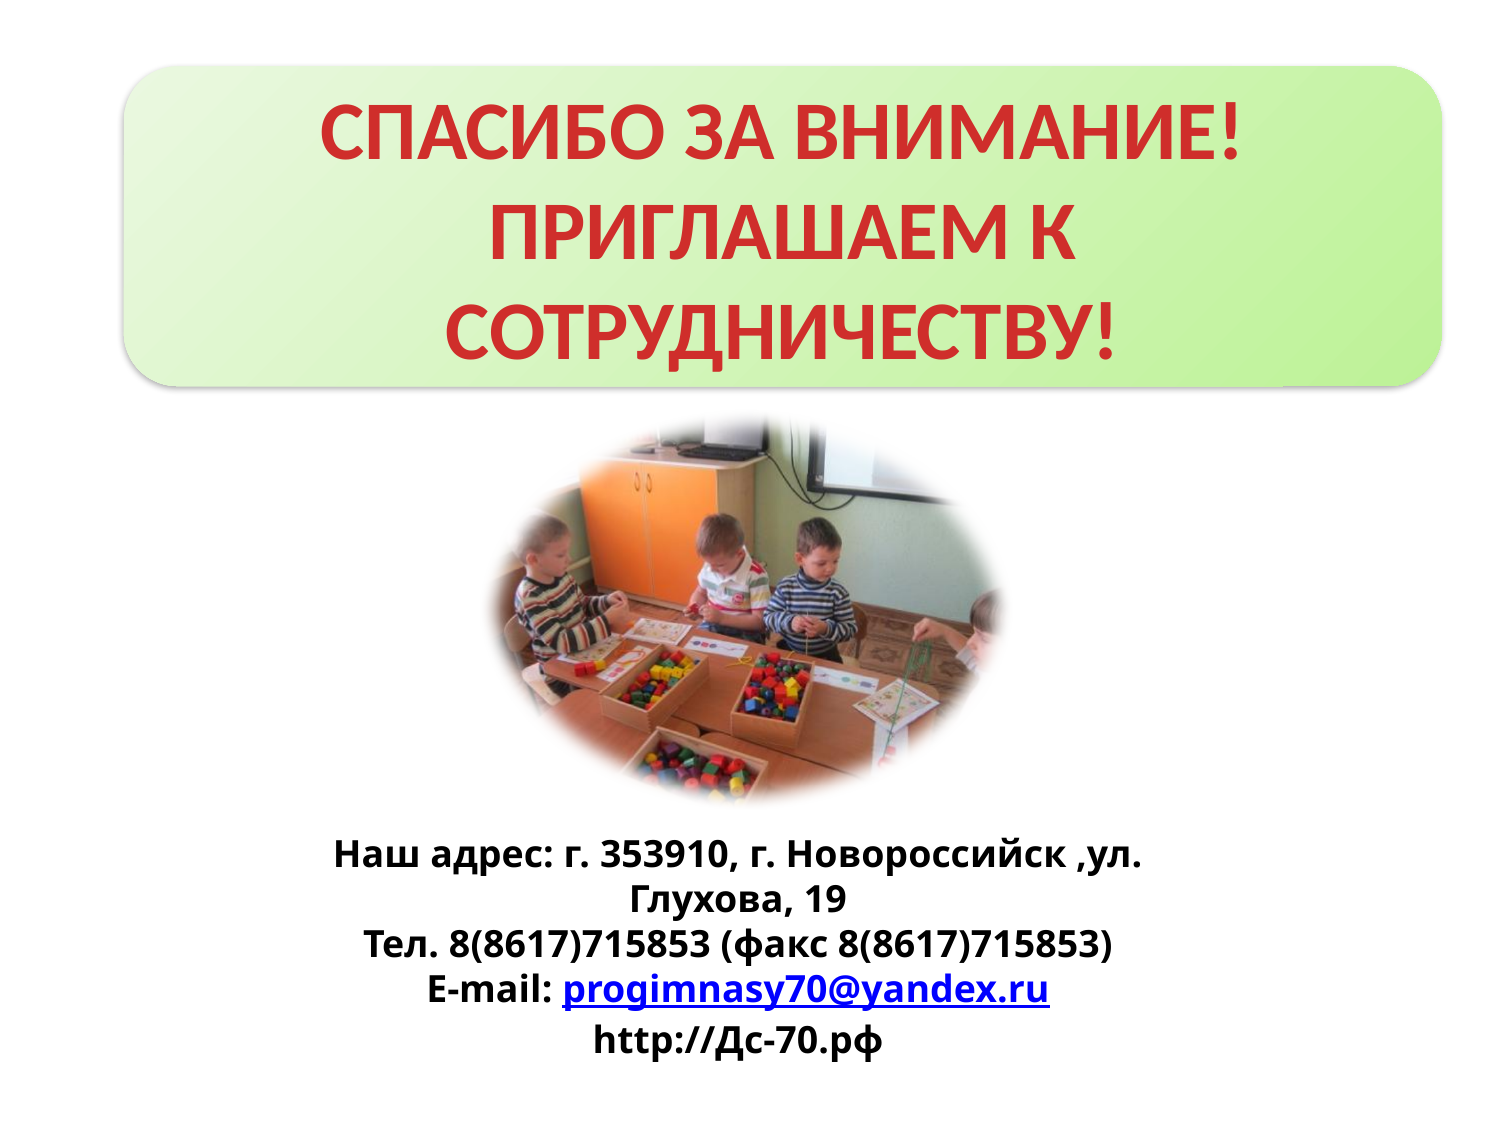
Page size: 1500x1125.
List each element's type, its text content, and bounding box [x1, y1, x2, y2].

picture [477, 408, 1014, 811]
text_box Наш адрес: г. 353910, г. Новороссийск ,ул. Глухова, 19 Тел. 8(8617)715853 (факс 8(8617)715853) E-mail: progimnasy70@yandex.ru http://Дс-70.рф [289, 822, 1187, 1069]
text_box СПАСИБО ЗА ВНИМАНИЕ! ПРИГЛАШАЕМ К СОТРУДНИЧЕСТВУ! [123, 66, 1442, 387]
